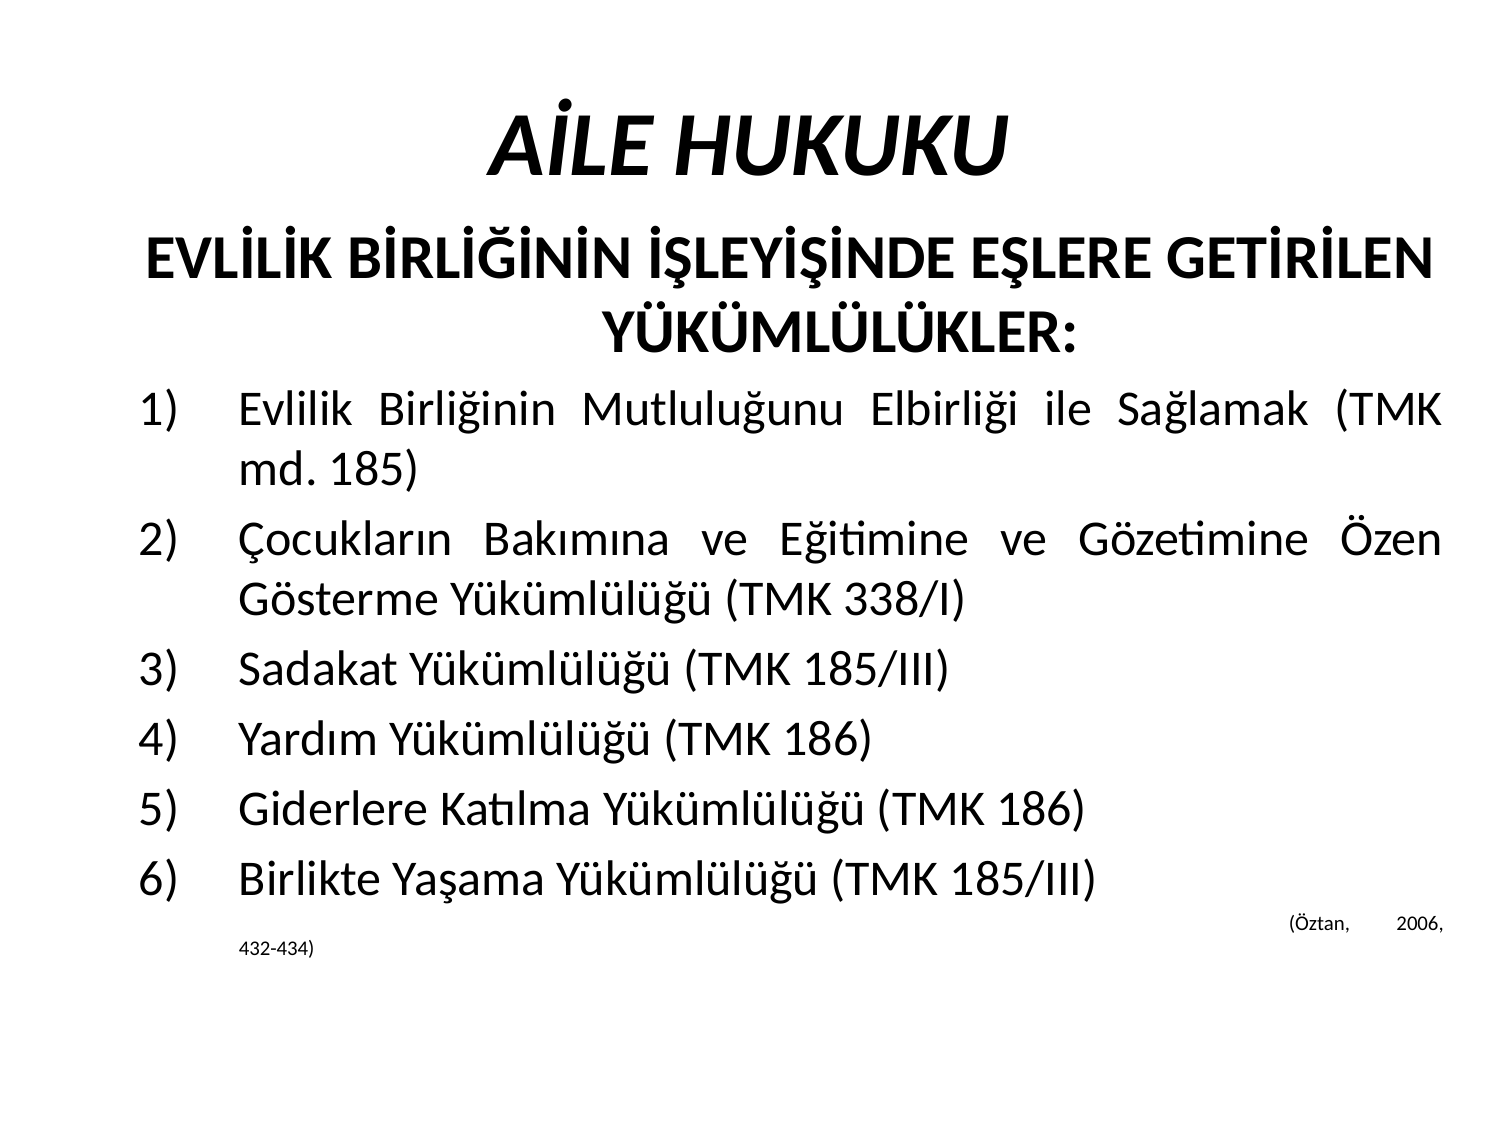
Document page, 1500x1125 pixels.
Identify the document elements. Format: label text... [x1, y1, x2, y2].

text_box AİLE HUKUKU [74, 45, 1425, 233]
list EVLİLİK BİRLİĞİNİN İŞLEYİŞİNDE EŞLERE GETİRİLEN YÜKÜMLÜLÜKLER: Evlilik Birliğinin Mutluluğunu Elbirliği ile Sağlamak (TMK md. 185) Çocukların Bakımına ve Eğitimine ve Gözetimine Özen Gösterme Yükümlülüğü (TMK 338/I) Sadakat Yükümlülüğü (TMK 185/III) Yardım Yükümlülüğü (TMK 186) Giderlere Katılma Yükümlülüğü (TMK 186) Birlikte Yaşama Yükümlülüğü (TMK 185/III) (Öztan, 2006, 432-434) [123, 208, 1459, 986]
